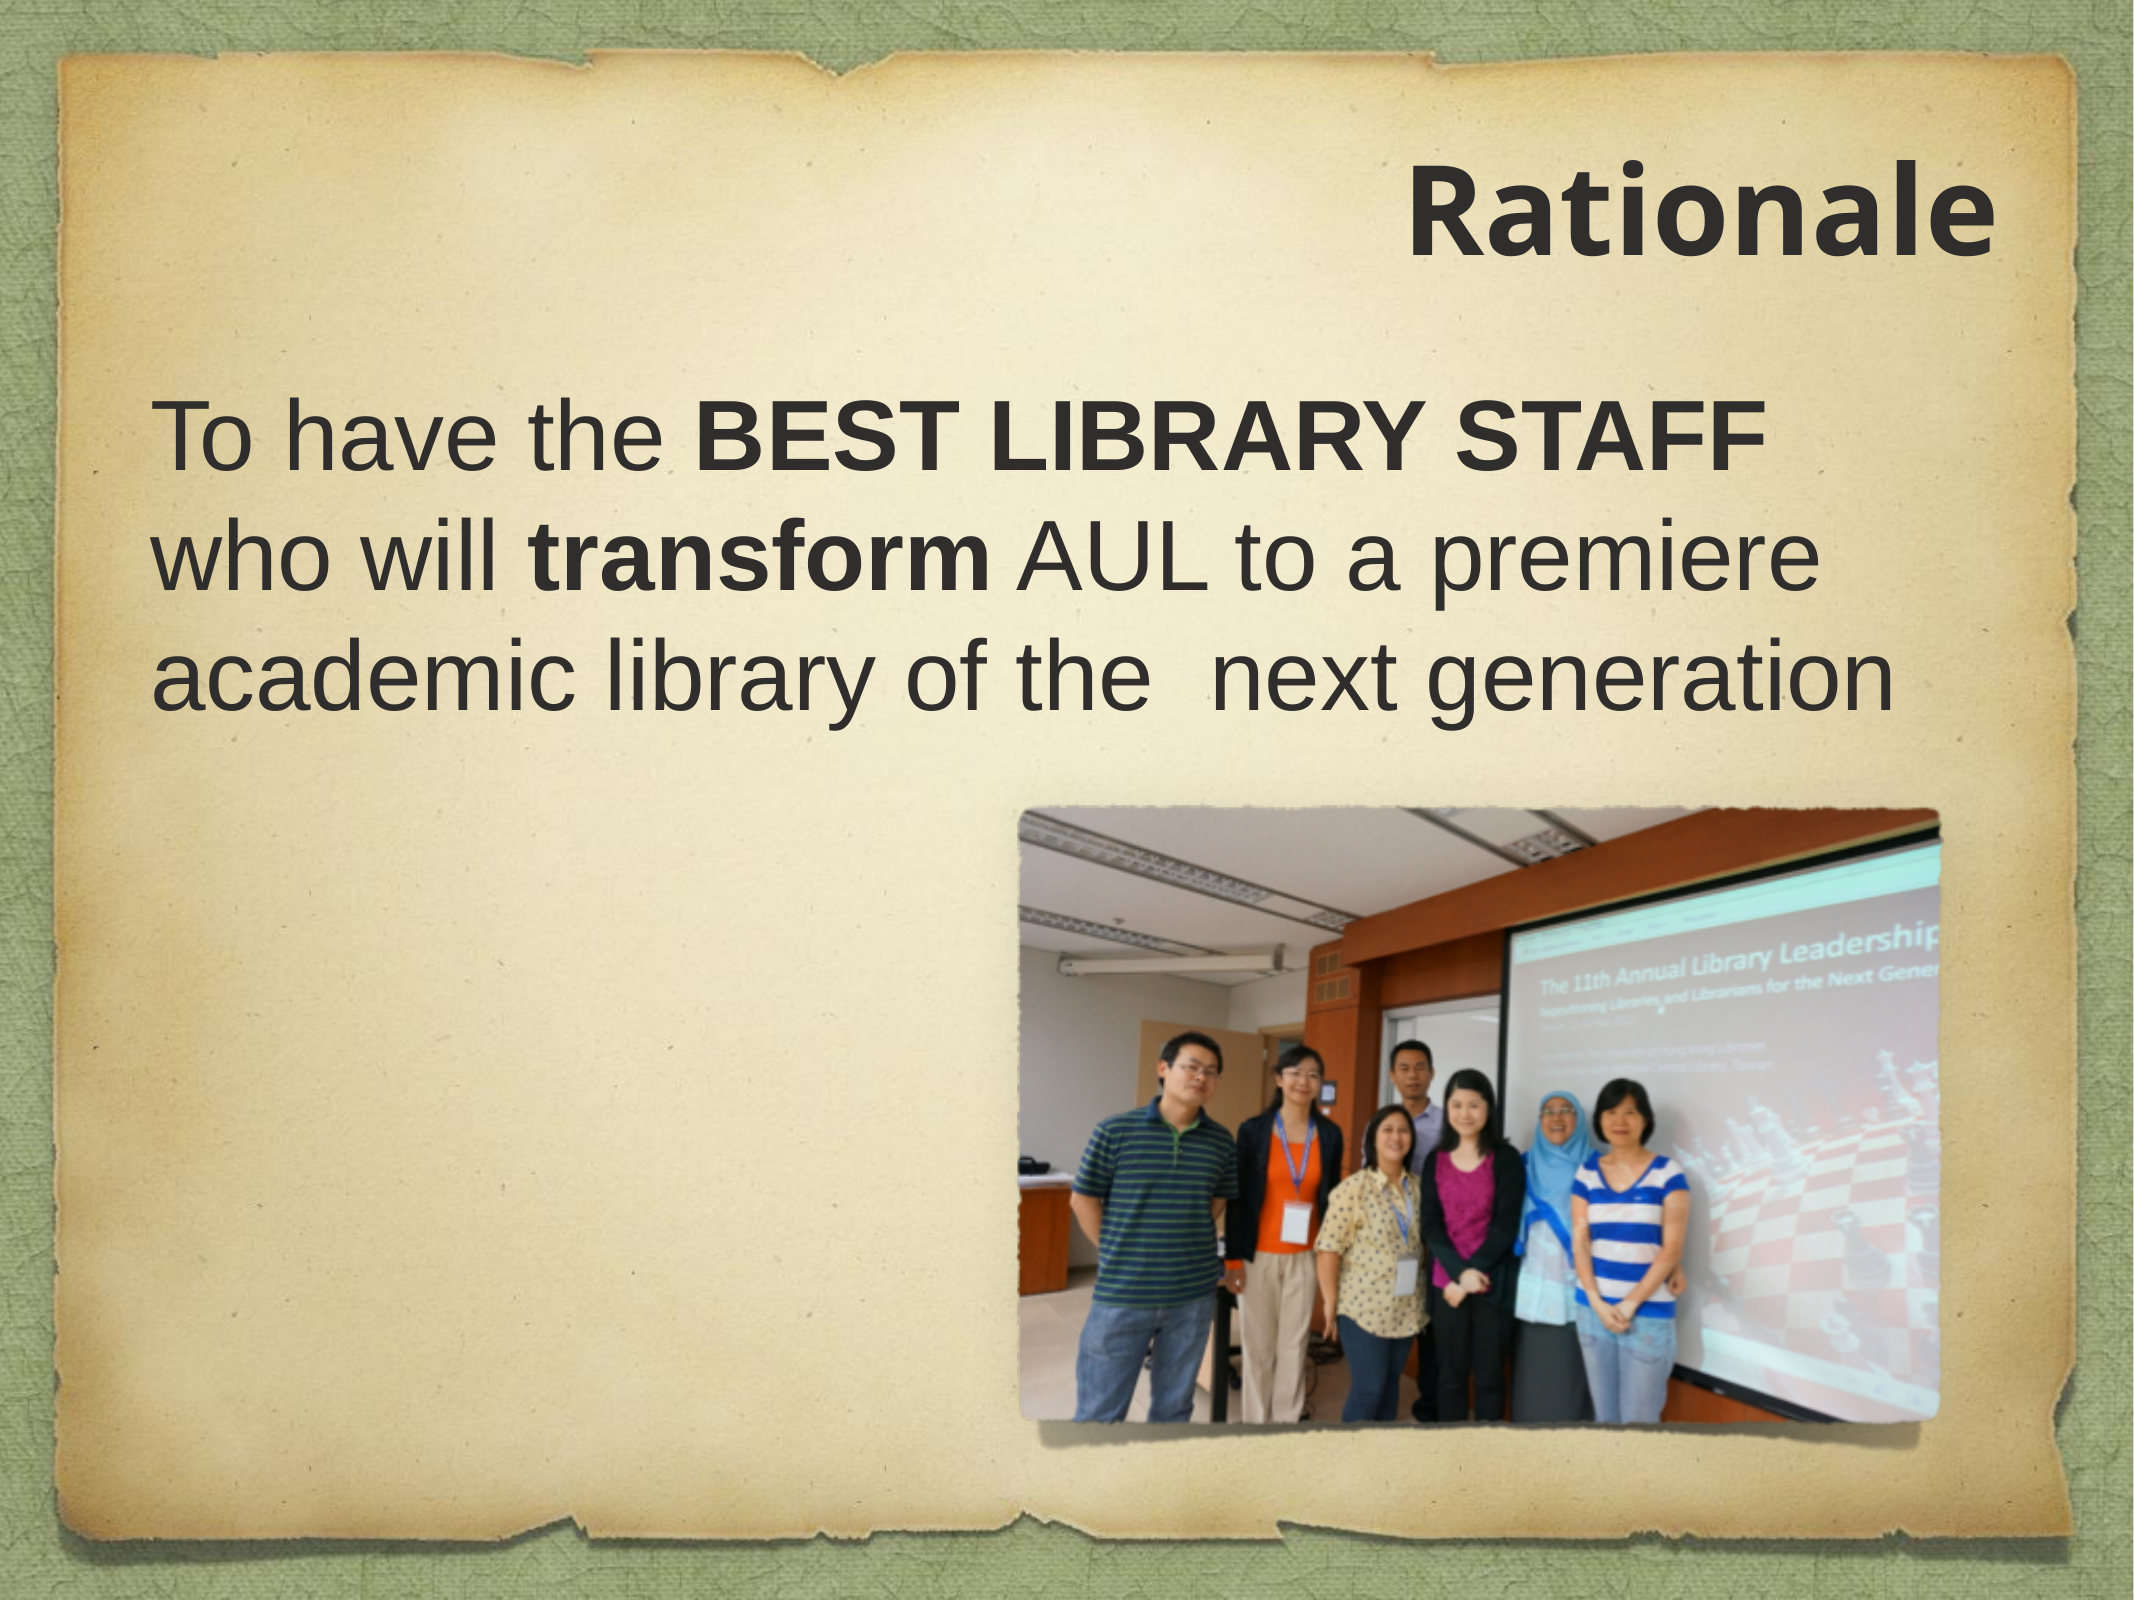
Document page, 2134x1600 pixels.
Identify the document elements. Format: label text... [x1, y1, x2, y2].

title Rationale [1309, 125, 2093, 285]
picture [0, 0, 2134, 1600]
list To have the BEST LIBRARY STAFF who will transform AUL to a premiere academic library of the next generation [141, 311, 1946, 789]
